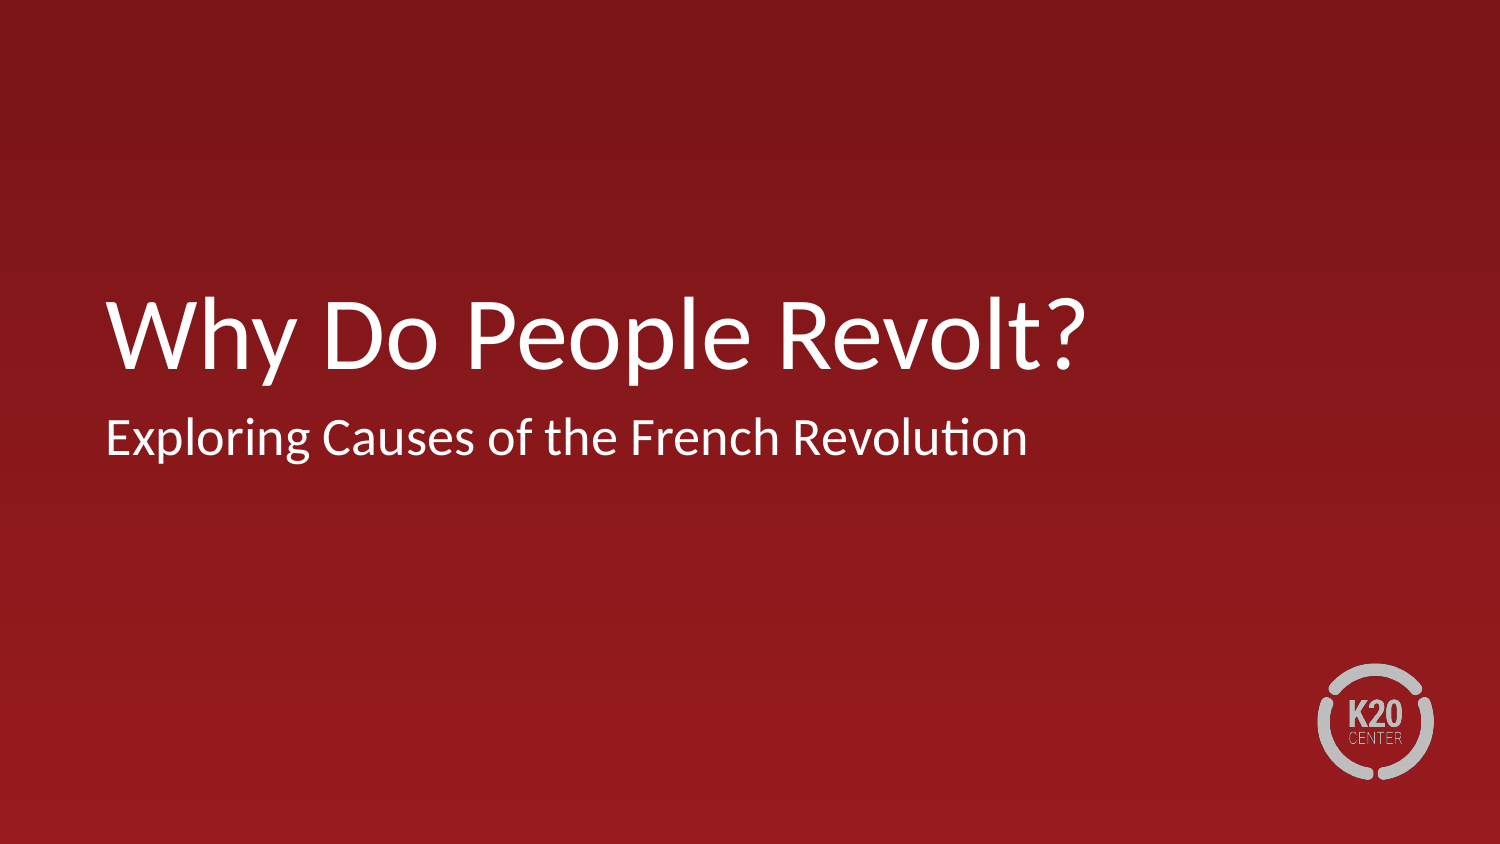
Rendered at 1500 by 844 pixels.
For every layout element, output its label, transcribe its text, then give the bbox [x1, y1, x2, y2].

picture [1300, 646, 1451, 797]
subtitle Exploring Causes of the French Revolution [105, 393, 1395, 610]
title Why Do People Revolt? [105, 165, 1394, 391]
